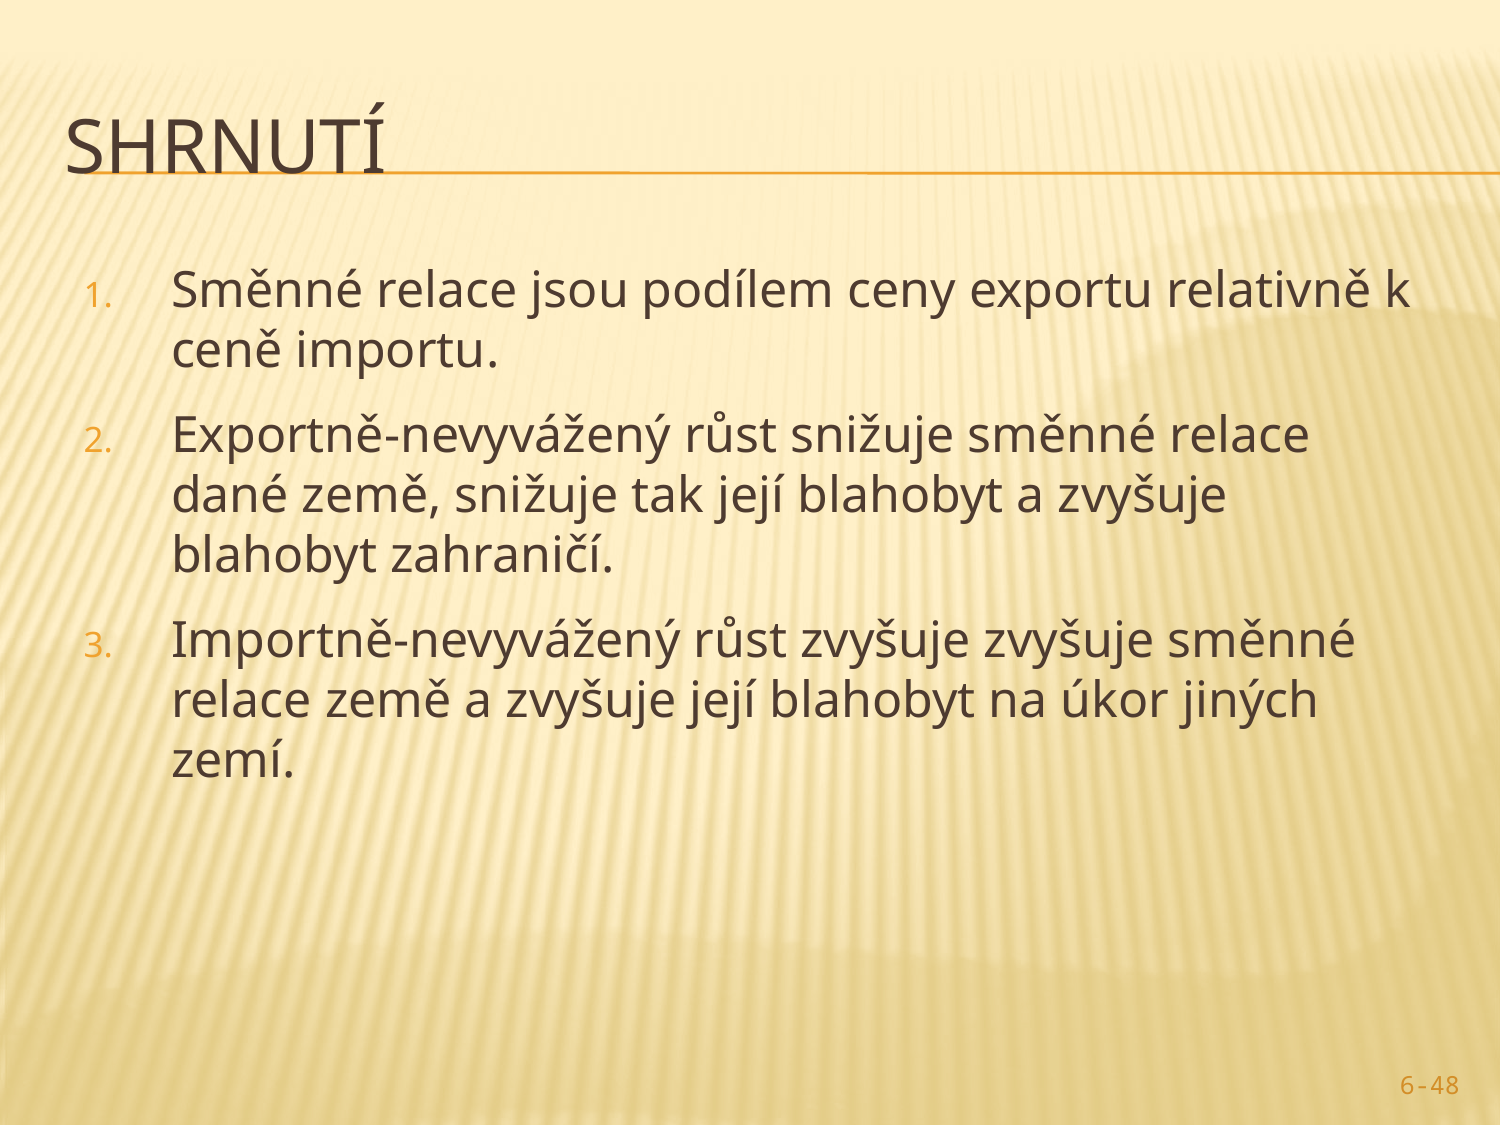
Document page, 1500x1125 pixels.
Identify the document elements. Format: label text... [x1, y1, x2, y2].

list Směnné relace jsou podílem ceny exportu relativně k ceně importu. Exportně-nevyvážený růst snižuje směnné relace dané země, snižuje tak její blahobyt a zvyšuje blahobyt zahraničí. Importně-nevyvážený růst zvyšuje zvyšuje směnné relace země a zvyšuje její blahobyt na úkor jiných zemí. [68, 249, 1443, 1025]
slide_number 6-48 [1350, 1061, 1475, 1103]
title Shrnutí [50, 75, 1475, 213]
